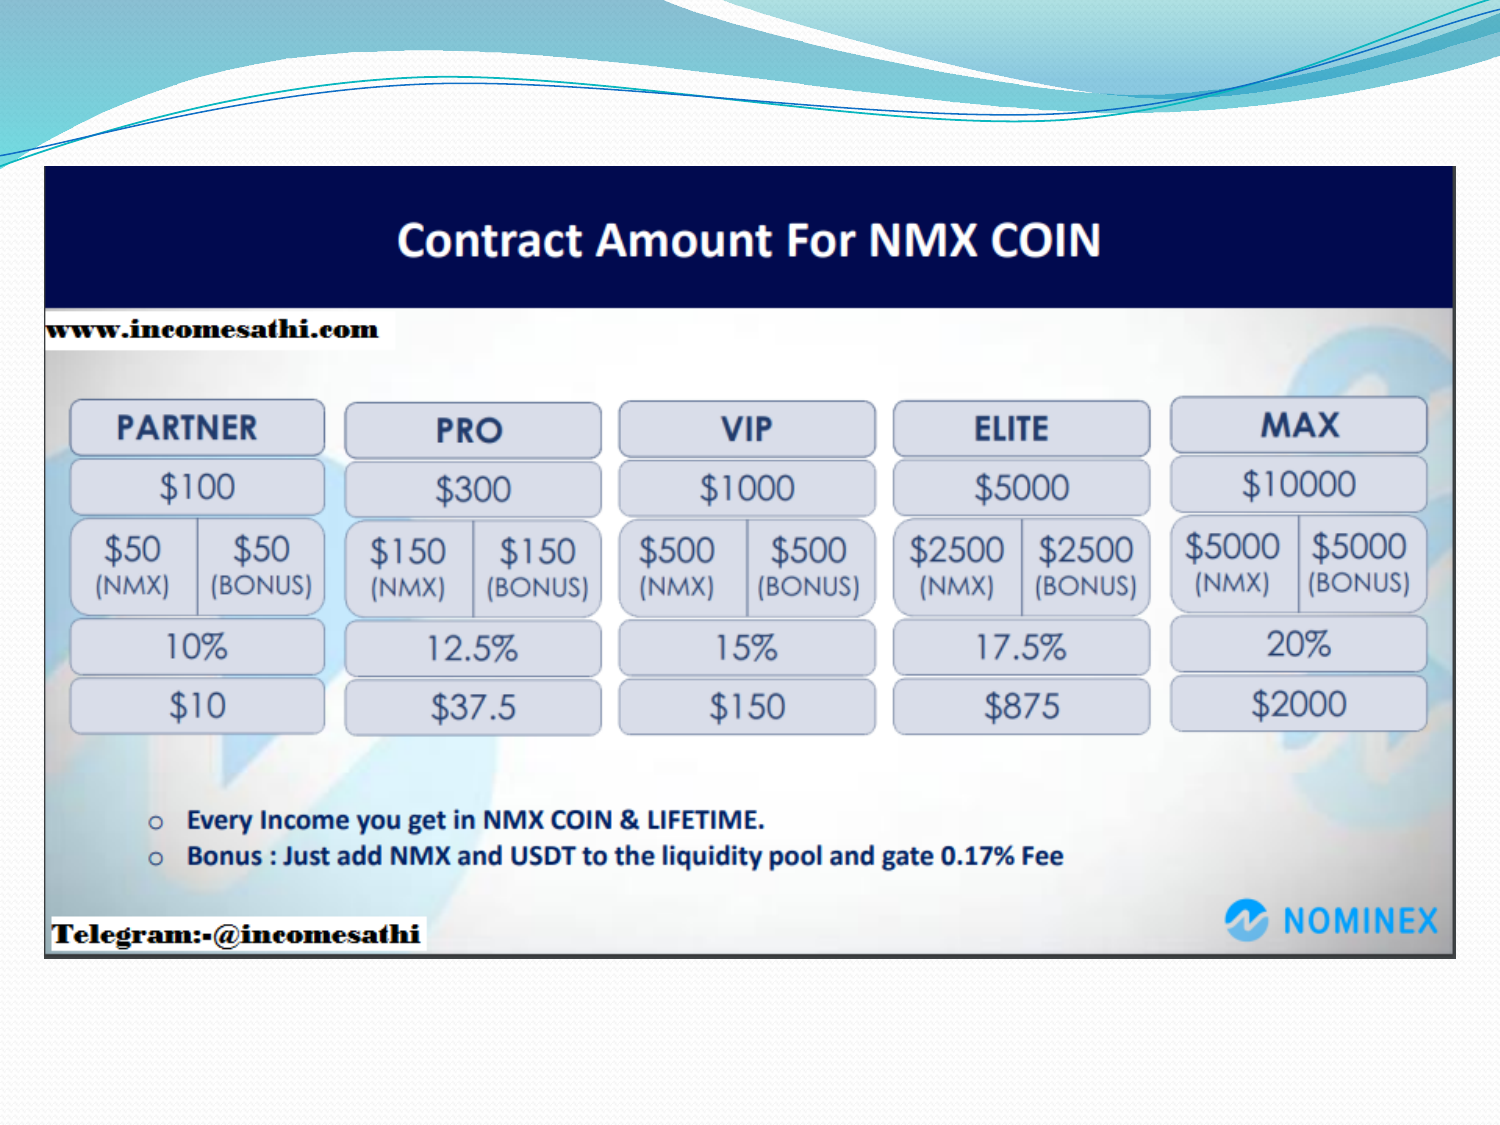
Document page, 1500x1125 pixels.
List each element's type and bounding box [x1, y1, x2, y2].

picture [44, 166, 1456, 959]
